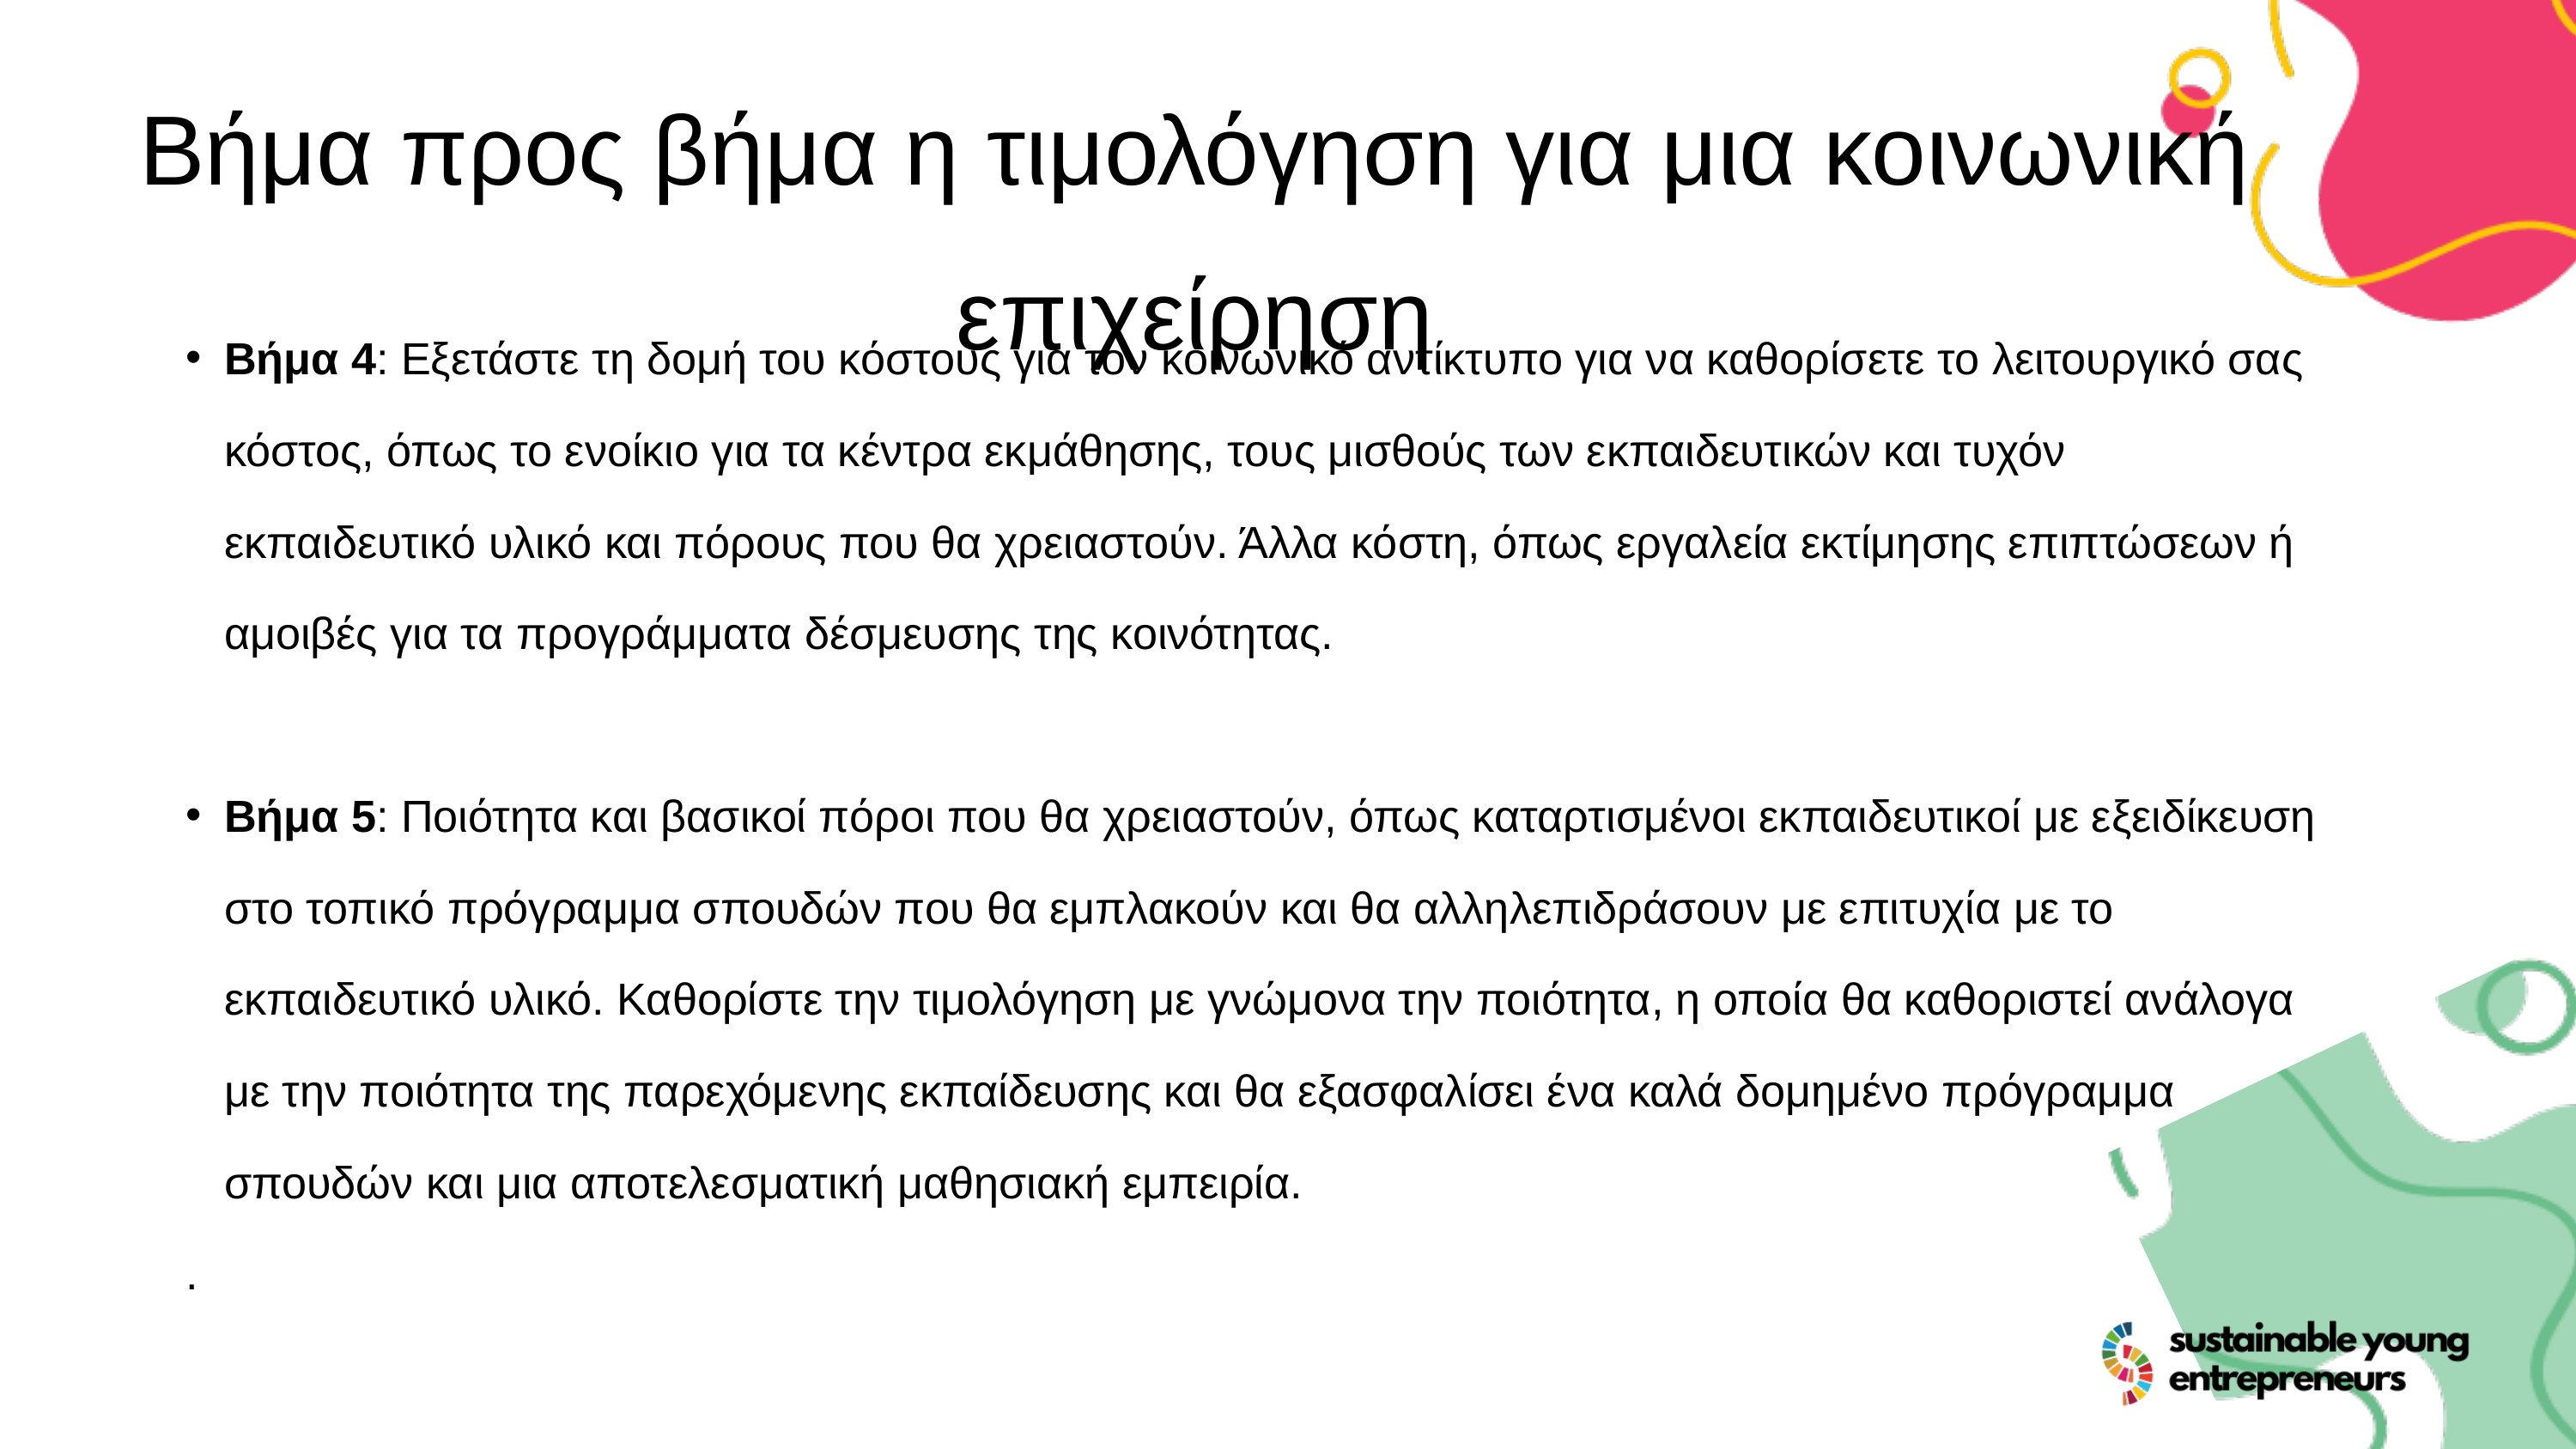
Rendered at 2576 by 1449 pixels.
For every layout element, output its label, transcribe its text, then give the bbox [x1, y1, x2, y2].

text_box [2154, 0, 2576, 330]
text_box [2167, 930, 2576, 1449]
text_box Βήμα προς βήμα η τιμολόγηση για μια κοινωνική επιχείρηση [42, 39, 2348, 370]
text_box [2086, 1309, 2489, 1422]
text_box Βήμα 4: Εξετάστε τη δομή του κόστους για τον κοινωνικό αντίκτυπο για να καθορίσετε το λειτουργικό σας κόστος, όπως το ενοίκιο για τα κέντρα εκμάθησης, τους μισθούς των εκπαιδευτικών και τυχόν εκπαιδευτικό υλικό και πόρους που θα χρειαστούν. Άλλα κόστη, όπως εργαλεία εκτίμησης επιπτώσεων ή αμοιβές για τα προγράμματα δέσμευσης της κοινότητας. Βήμα 5: Ποιότητα και βασικοί πόροι που θα χρειαστούν, όπως καταρτισμένοι εκπαιδευτικοί με εξειδίκευση στο τοπικό πρόγραμμα σπουδών που θα εμπλακούν και θα αλληλεπιδράσουν με επιτυχία με το εκπαιδευτικό υλικό. Καθορίστε την τιμολόγηση με γνώμονα την ποιότητα, η οποία θα καθοριστεί ανάλογα με την ποιότητα της παρεχόμενης εκπαίδευσης και θα εξασφαλίσει ένα καλά δομημένο πρόγραμμα σπουδών και μια αποτελεσματική μαθησιακή εμπειρία. . [148, 292, 2319, 1300]
